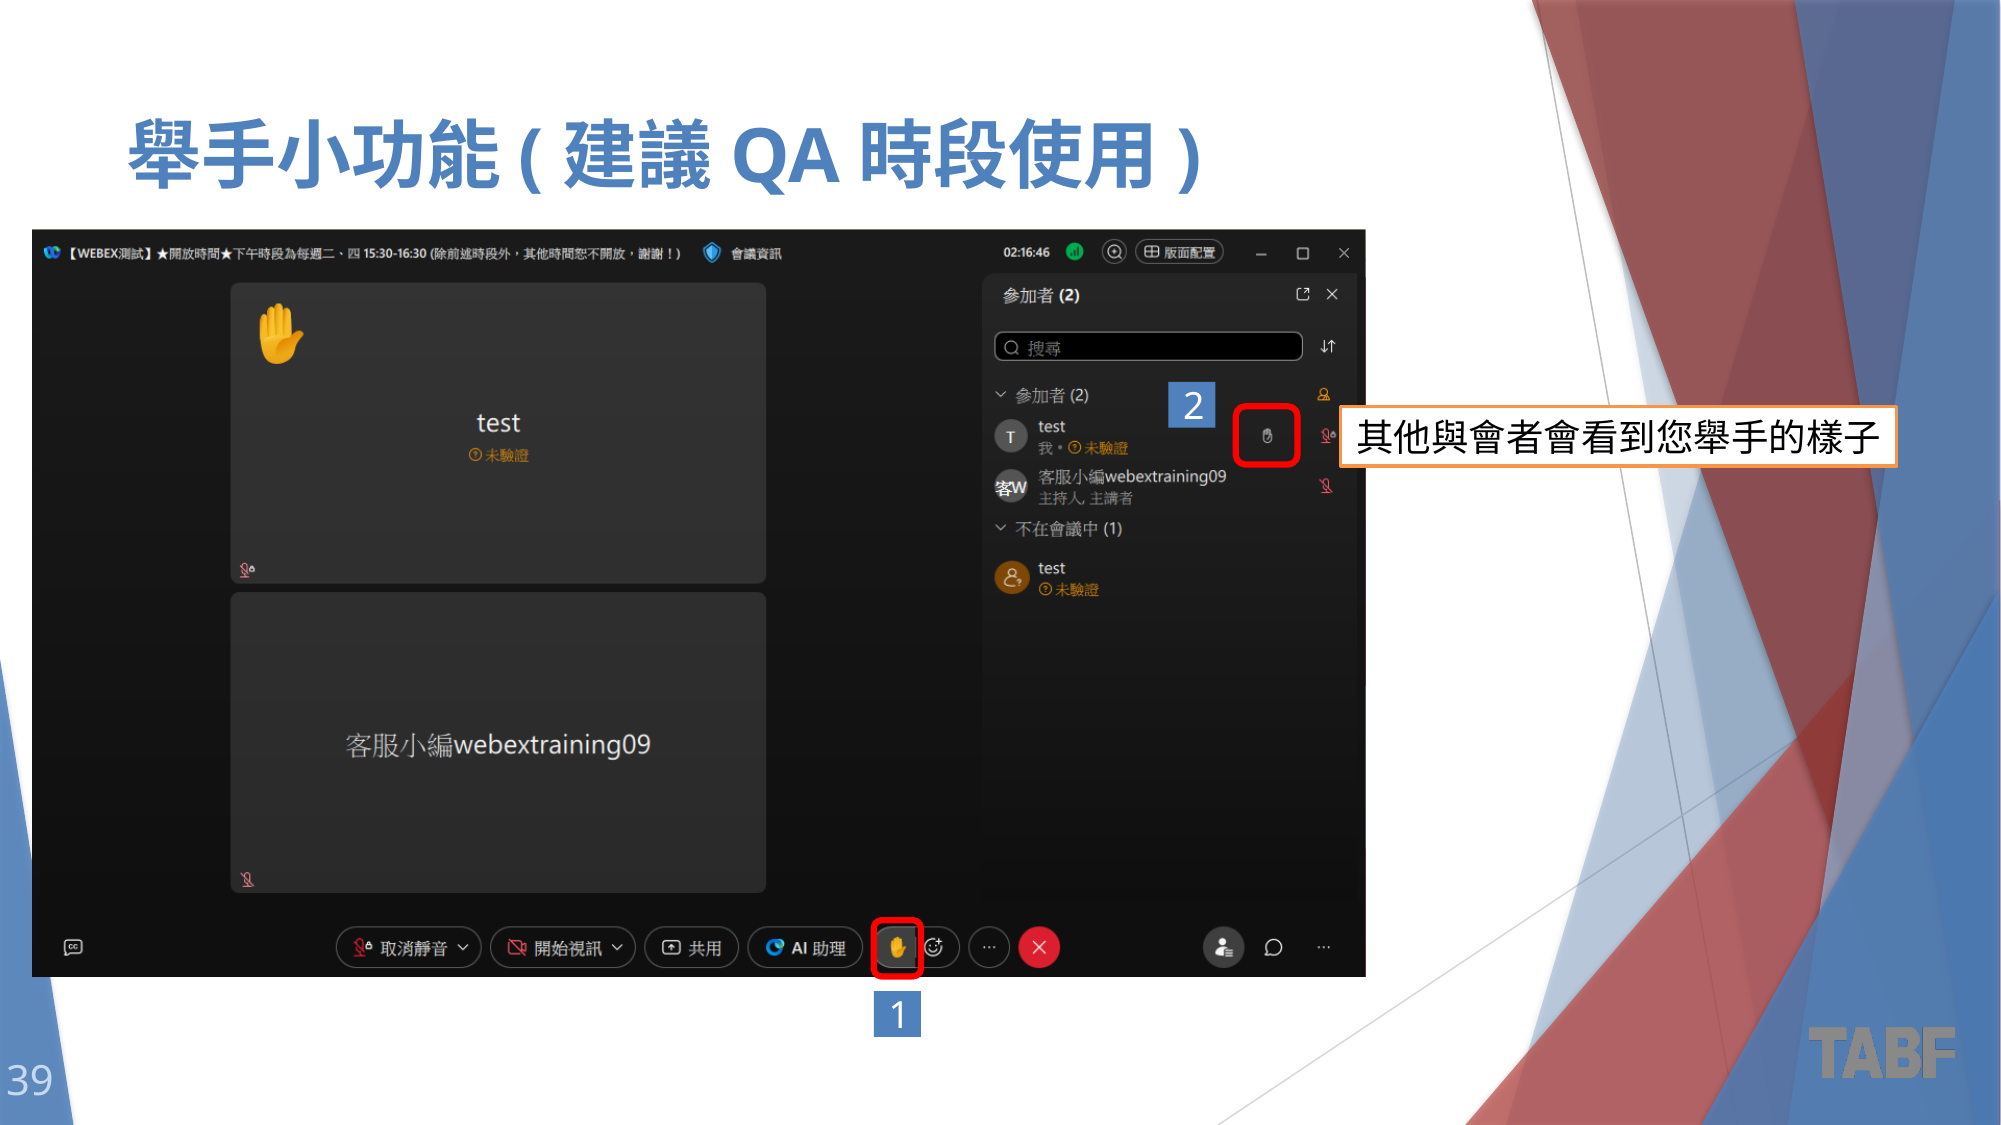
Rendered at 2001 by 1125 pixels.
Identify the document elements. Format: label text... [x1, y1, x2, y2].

slide_number 39 [0, 1052, 69, 1113]
text_box 1 [872, 989, 923, 1038]
text_box 其他與會者會看到您舉手的樣子 [1371, 405, 1898, 468]
picture [31, 228, 1367, 977]
picture [1809, 1027, 1955, 1078]
title 舉手小功能(建議QA時段使用) [111, 99, 1522, 317]
